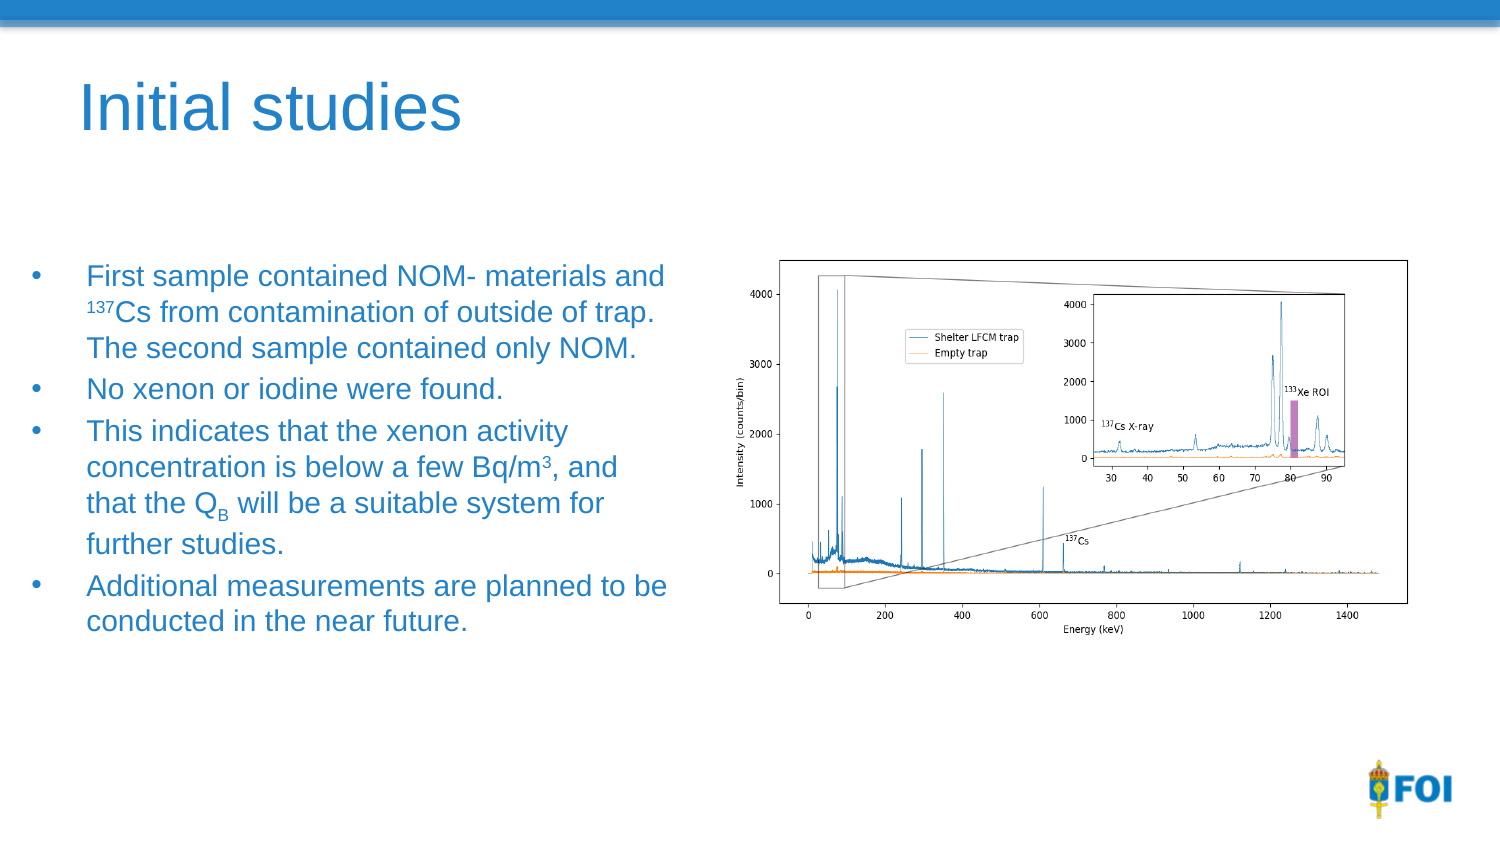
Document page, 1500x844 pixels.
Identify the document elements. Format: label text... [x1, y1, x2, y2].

picture [678, 206, 1488, 653]
title Initial studies [63, 33, 1425, 175]
list First sample contained NOM- materials and 137Cs from contamination of outside of trap. The second sample contained only NOM. No xenon or iodine were found. This indicates that the xenon activity concentration is below a few Bq/m3, and that the QB will be a suitable system for further studies. Additional measurements are planned to be conducted in the near future. [31, 249, 692, 670]
picture [1350, 741, 1470, 837]
